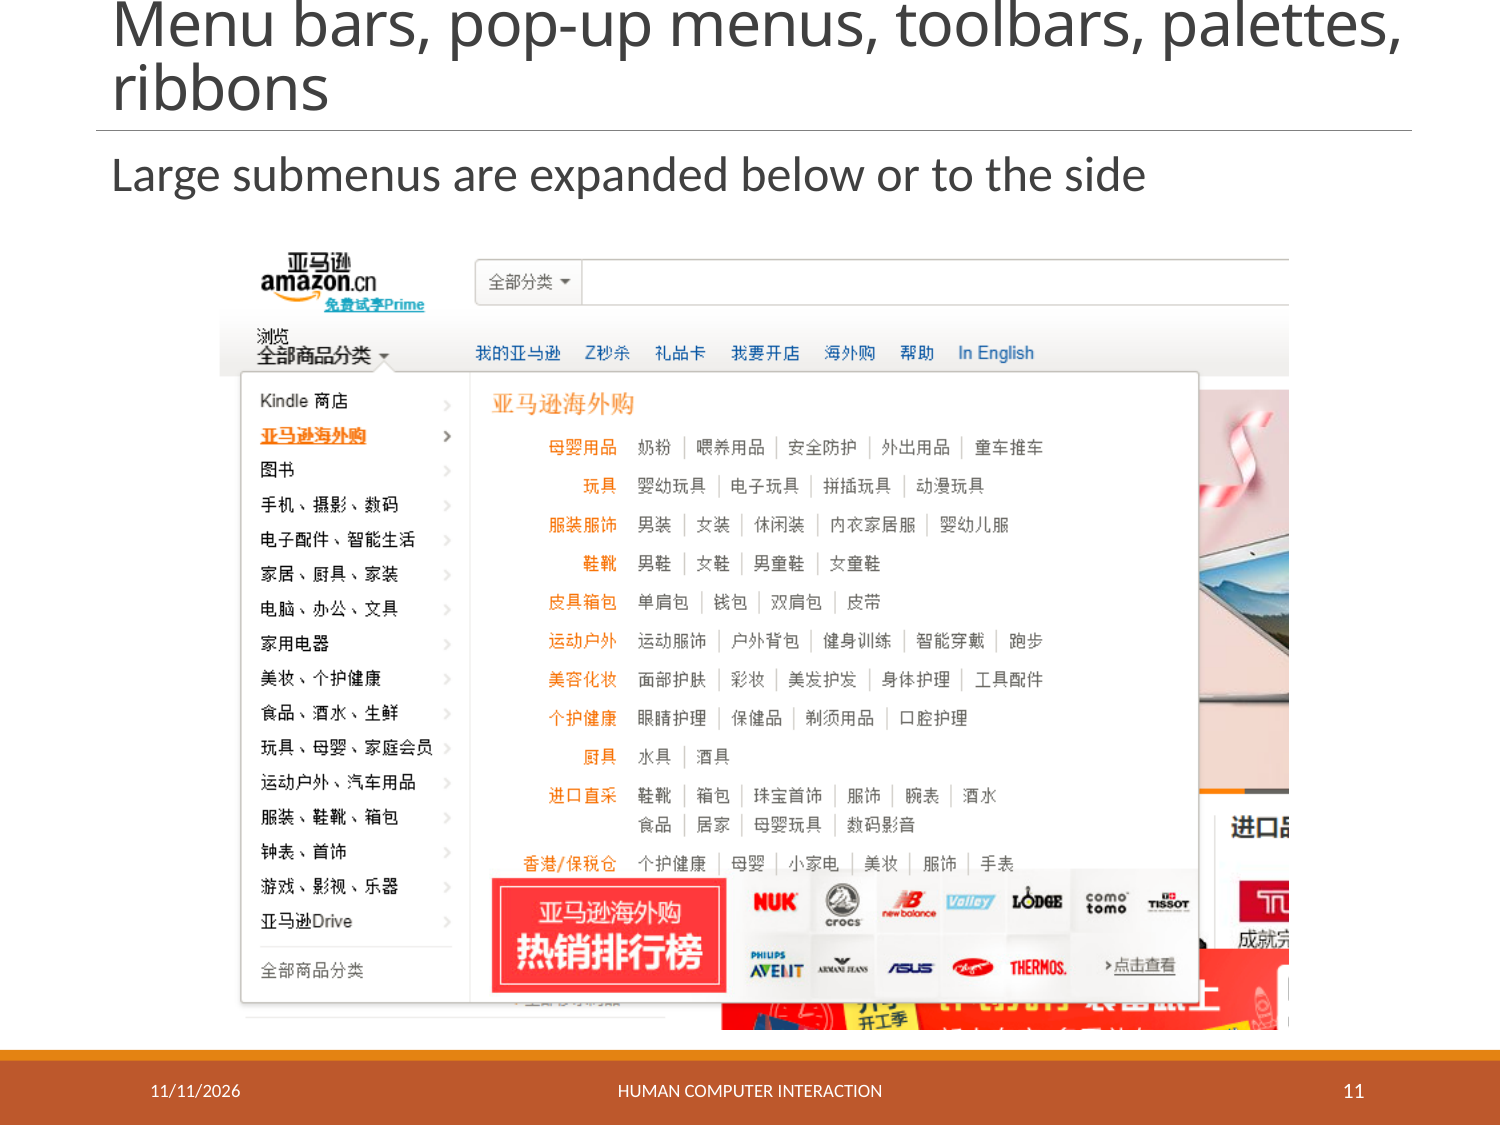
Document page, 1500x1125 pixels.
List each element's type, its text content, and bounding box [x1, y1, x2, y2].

title Menu bars, pop-up menus, toolbars, palettes, ribbons [96, 19, 1438, 131]
picture [218, 245, 1290, 1031]
slide_number 11 [1218, 1059, 1380, 1120]
list Large submenus are expanded below or to the side [96, 140, 1413, 1034]
footer Human Computer Interaction [453, 1059, 1047, 1120]
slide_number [135, 1059, 440, 1120]
